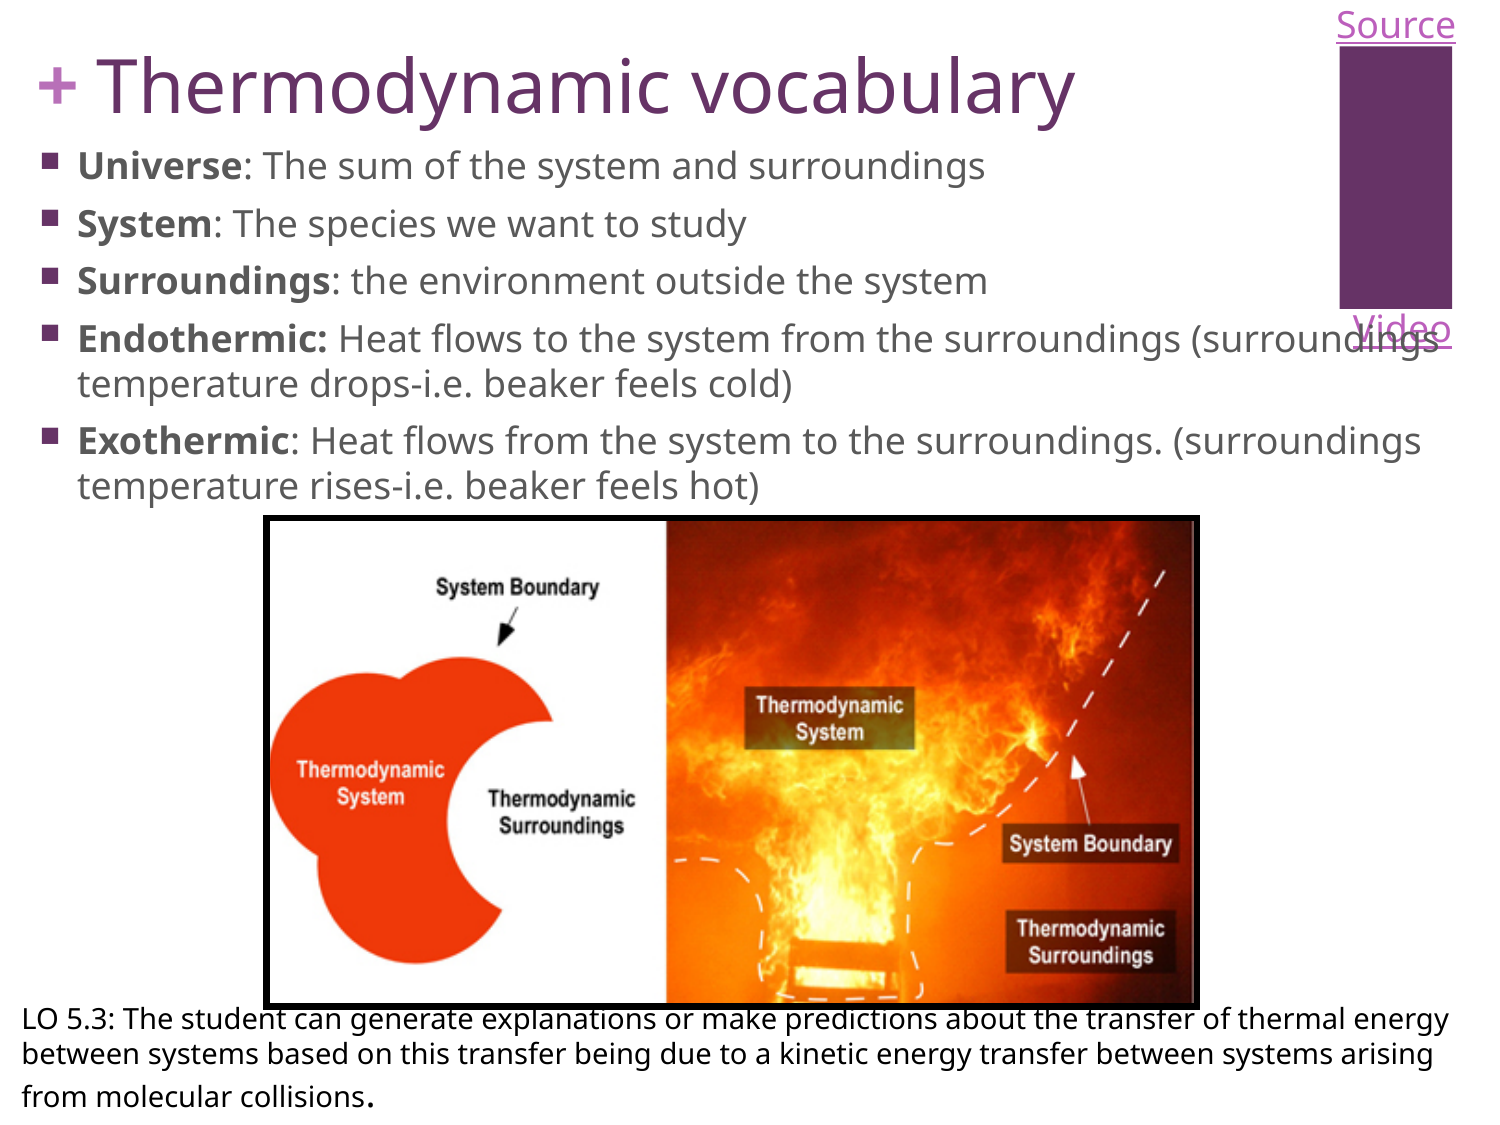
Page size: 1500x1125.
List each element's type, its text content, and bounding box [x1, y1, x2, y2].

list Universe: The sum of the system and surroundings System: The species we want to study Surroundings: the environment outside the system Endothermic: Heat flows to the system from the surroundings (surroundings temperature drops-i.e. beaker feels cold) Exothermic: Heat flows from the system to the surroundings. (surroundings temperature rises-i.e. beaker feels hot) [24, 134, 1489, 642]
title Thermodynamic vocabulary [81, 31, 1322, 134]
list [269, 520, 1195, 1004]
text_box Source [1321, 0, 1500, 60]
text_box LO 5.3: The student can generate explanations or make predictions about the transfer of thermal energy between systems based on this transfer being due to a kinetic energy transfer between systems arising from molecular collisions. [6, 992, 1500, 1125]
